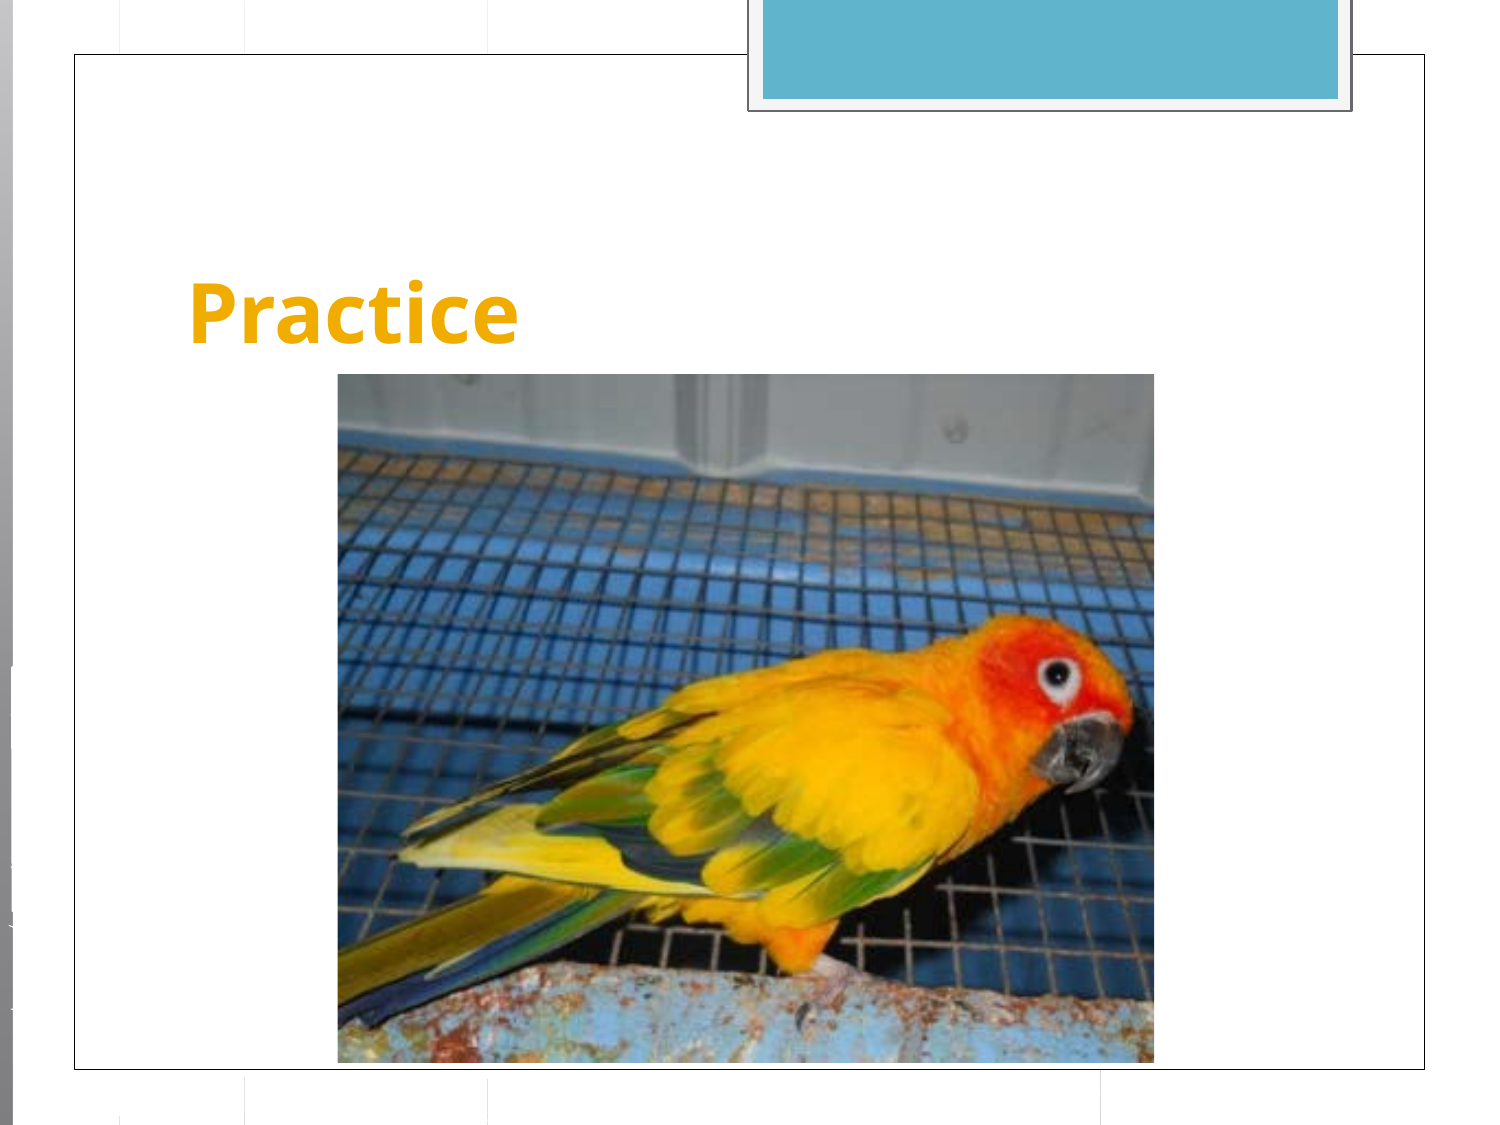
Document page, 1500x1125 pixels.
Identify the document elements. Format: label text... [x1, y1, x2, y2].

text_box [337, 374, 1155, 1063]
picture [0, 0, 12, 1125]
title Practice [184, 259, 1316, 448]
